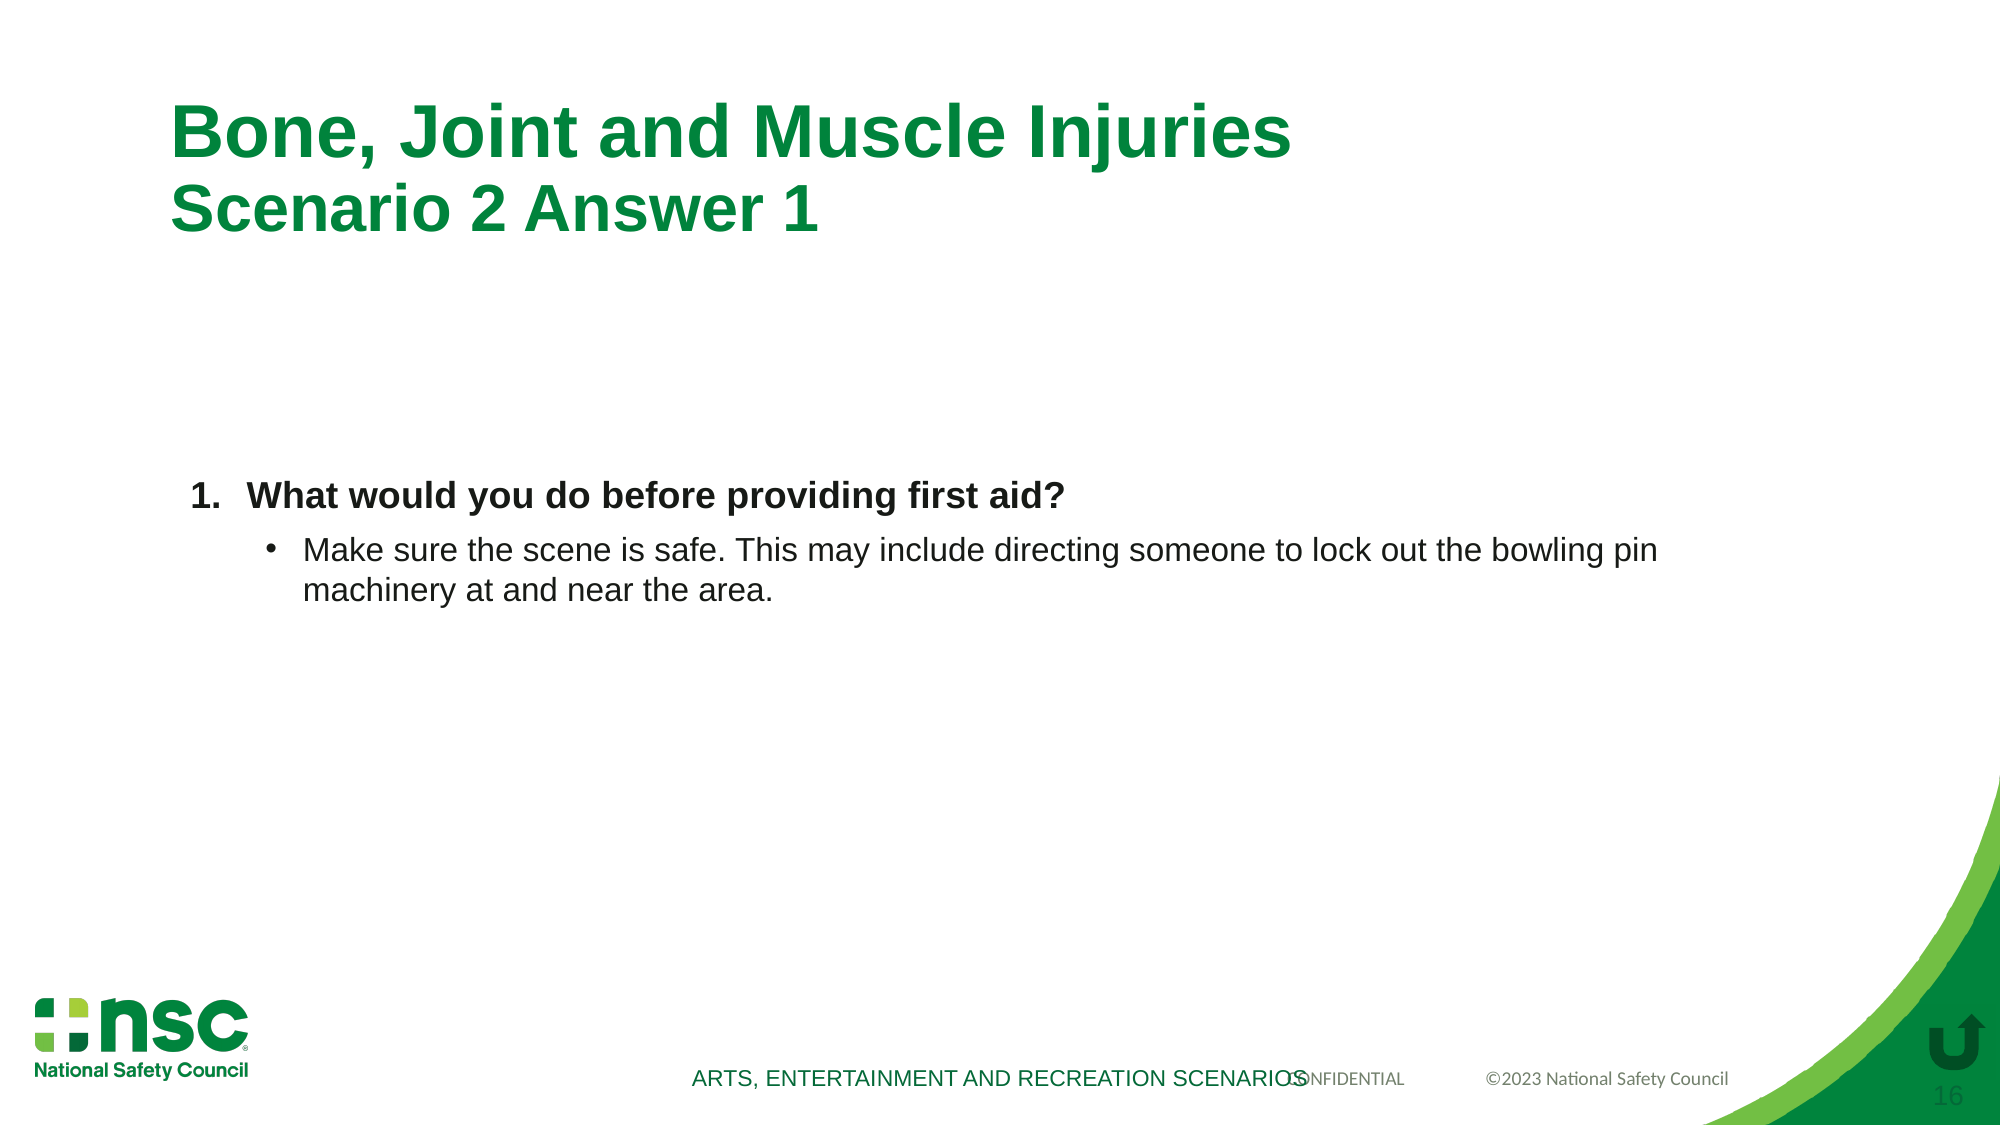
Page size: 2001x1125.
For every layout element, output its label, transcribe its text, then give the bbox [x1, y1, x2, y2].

list What would you do before providing first aid? Make sure the scene is safe. This may include directing someone to lock out the bowling pin machinery at and near the area. [175, 463, 1798, 662]
picture [35, 998, 248, 1081]
picture [959, 500, 2000, 1125]
title Bone, Joint and Muscle Injuries Scenario 2 Answer 1 [155, 45, 1779, 294]
